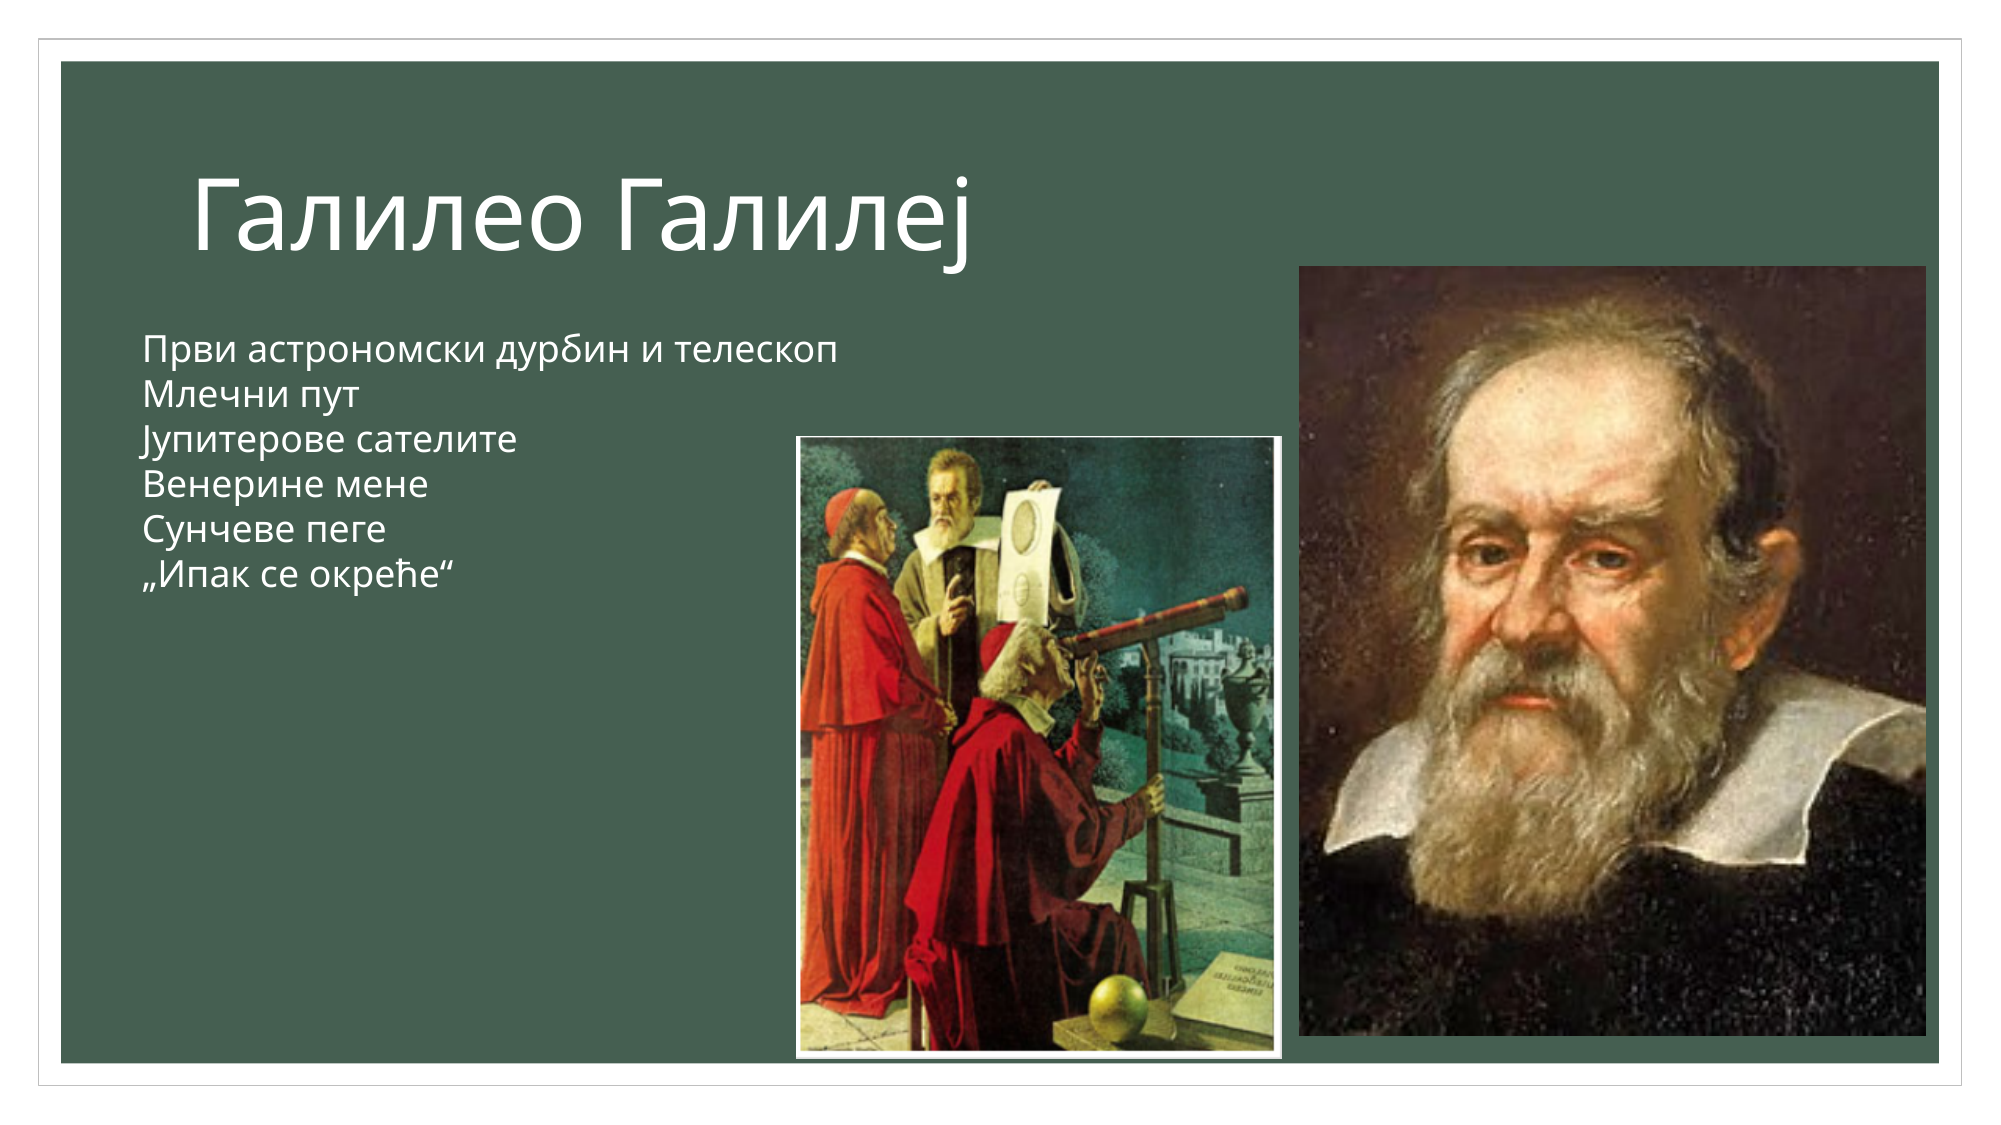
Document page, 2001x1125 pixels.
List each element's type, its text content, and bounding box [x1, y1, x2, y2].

title Галилео Галилеј [174, 105, 1825, 331]
picture [796, 436, 1282, 1059]
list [1299, 266, 1926, 1036]
text_box Први астрономски дурбин и телескоп Млечни пут Јупитерове сателите Венерине мене Сунчеве пеге „Ипак се окреће“ [127, 317, 957, 648]
